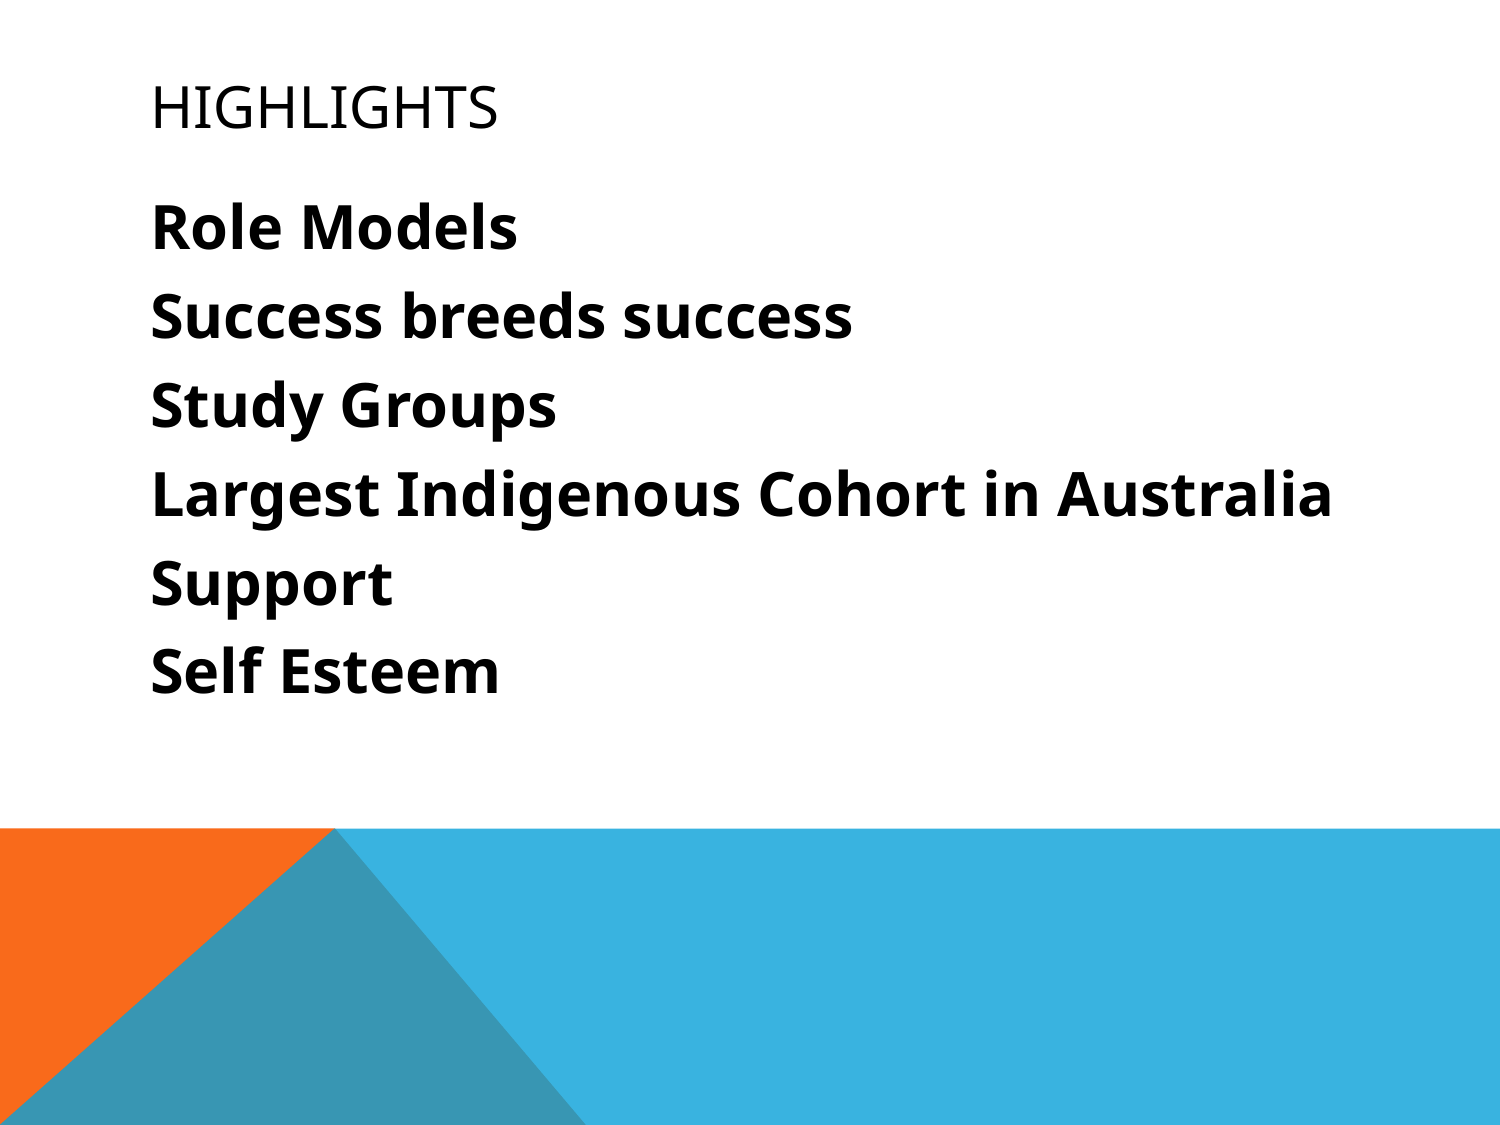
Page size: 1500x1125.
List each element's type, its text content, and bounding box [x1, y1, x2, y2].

title Highlights [135, 60, 1369, 150]
list Role Models Success breeds success Study Groups Largest Indigenous Cohort in Australia Support Self Esteem [135, 180, 1369, 768]
